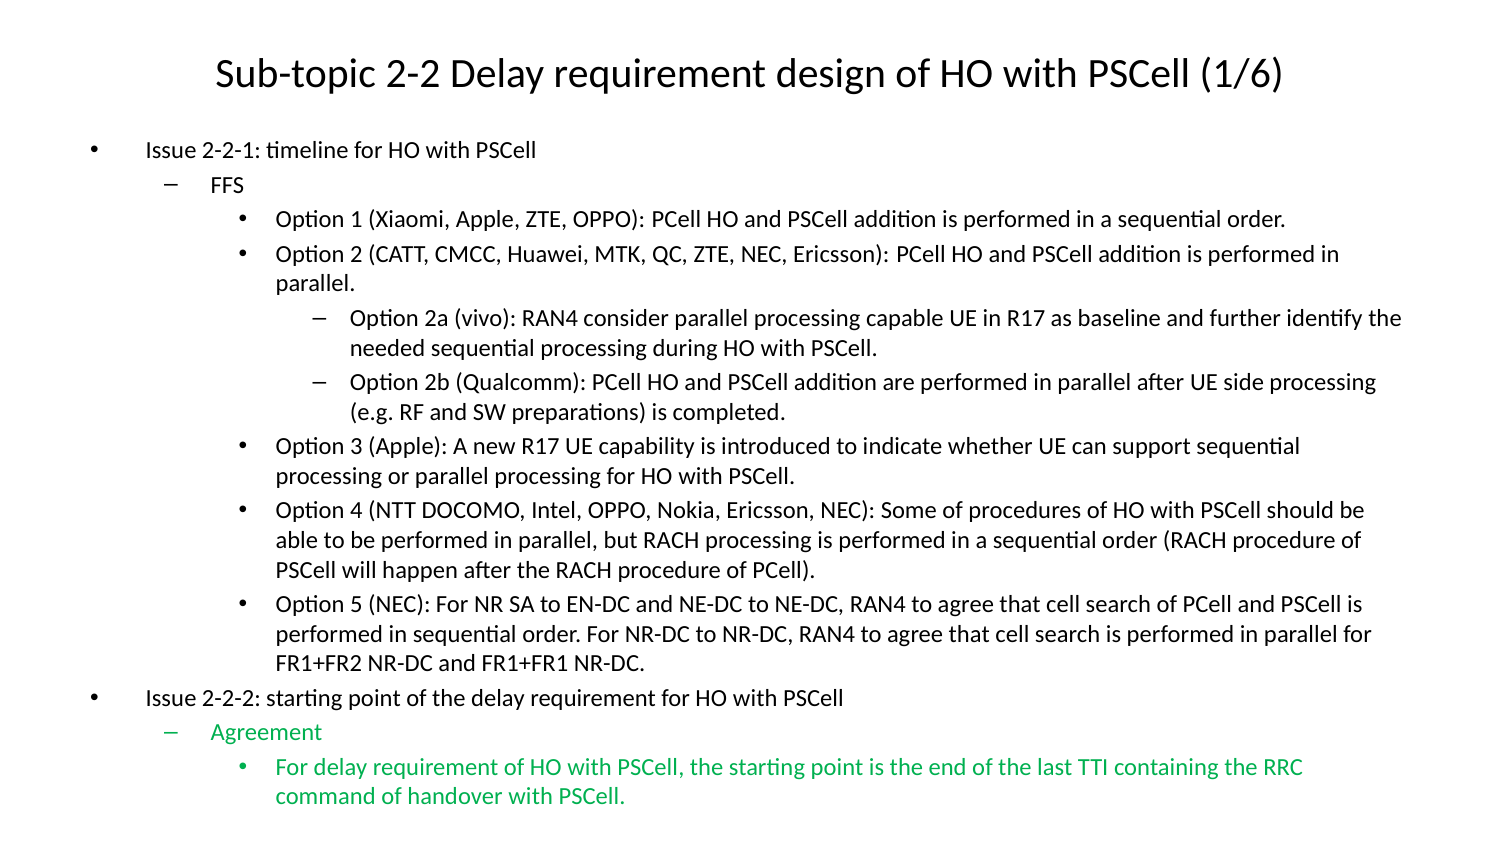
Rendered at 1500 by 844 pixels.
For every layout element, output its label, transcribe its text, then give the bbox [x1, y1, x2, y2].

title Sub-topic 2-2 Delay requirement design of HO with PSCell (1/6) [75, 0, 1425, 126]
list Issue 2-2-1: timeline for HO with PSCell FFS Option 1 (Xiaomi, Apple, ZTE, OPPO): PCell HO and PSCell addition is performed in a sequential order. Option 2 (CATT, CMCC, Huawei, MTK, QC, ZTE, NEC, Ericsson): PCell HO and PSCell addition is performed in parallel. Option 2a (vivo): RAN4 consider parallel processing capable UE in R17 as baseline and further identify the needed sequential processing during HO with PSCell. Option 2b (Qualcomm): PCell HO and PSCell addition are performed in parallel after UE side processing (e.g. RF and SW preparations) is completed. Option 3 (Apple): A new R17 UE capability is introduced to indicate whether UE can support sequential processing or parallel processing for HO with PSCell. Option 4 (NTT DOCOMO, Intel, OPPO, Nokia, Ericsson, NEC): Some of procedures of HO with PSCell should be able to be performed in parallel, but RACH processing is performed in a sequential order (RACH procedure of PSCell will happen after the RACH procedure of PCell). Option 5 (NEC): For NR SA to EN-DC and NE-DC to NE-DC, RAN4 to agree that cell search of PCell and PSCell is performed in sequential order. For NR-DC to NR-DC, RAN4 to agree that cell search is performed in parallel for FR1+FR2 NR-DC and FR1+FR1 NR-DC. Issue 2-2-2: starting point of the delay requirement for HO with PSCell Agreement For delay requirement of HO with PSCell, the starting point is the end of the last TTI containing the RRC command of handover with PSCell. [75, 126, 1425, 824]
